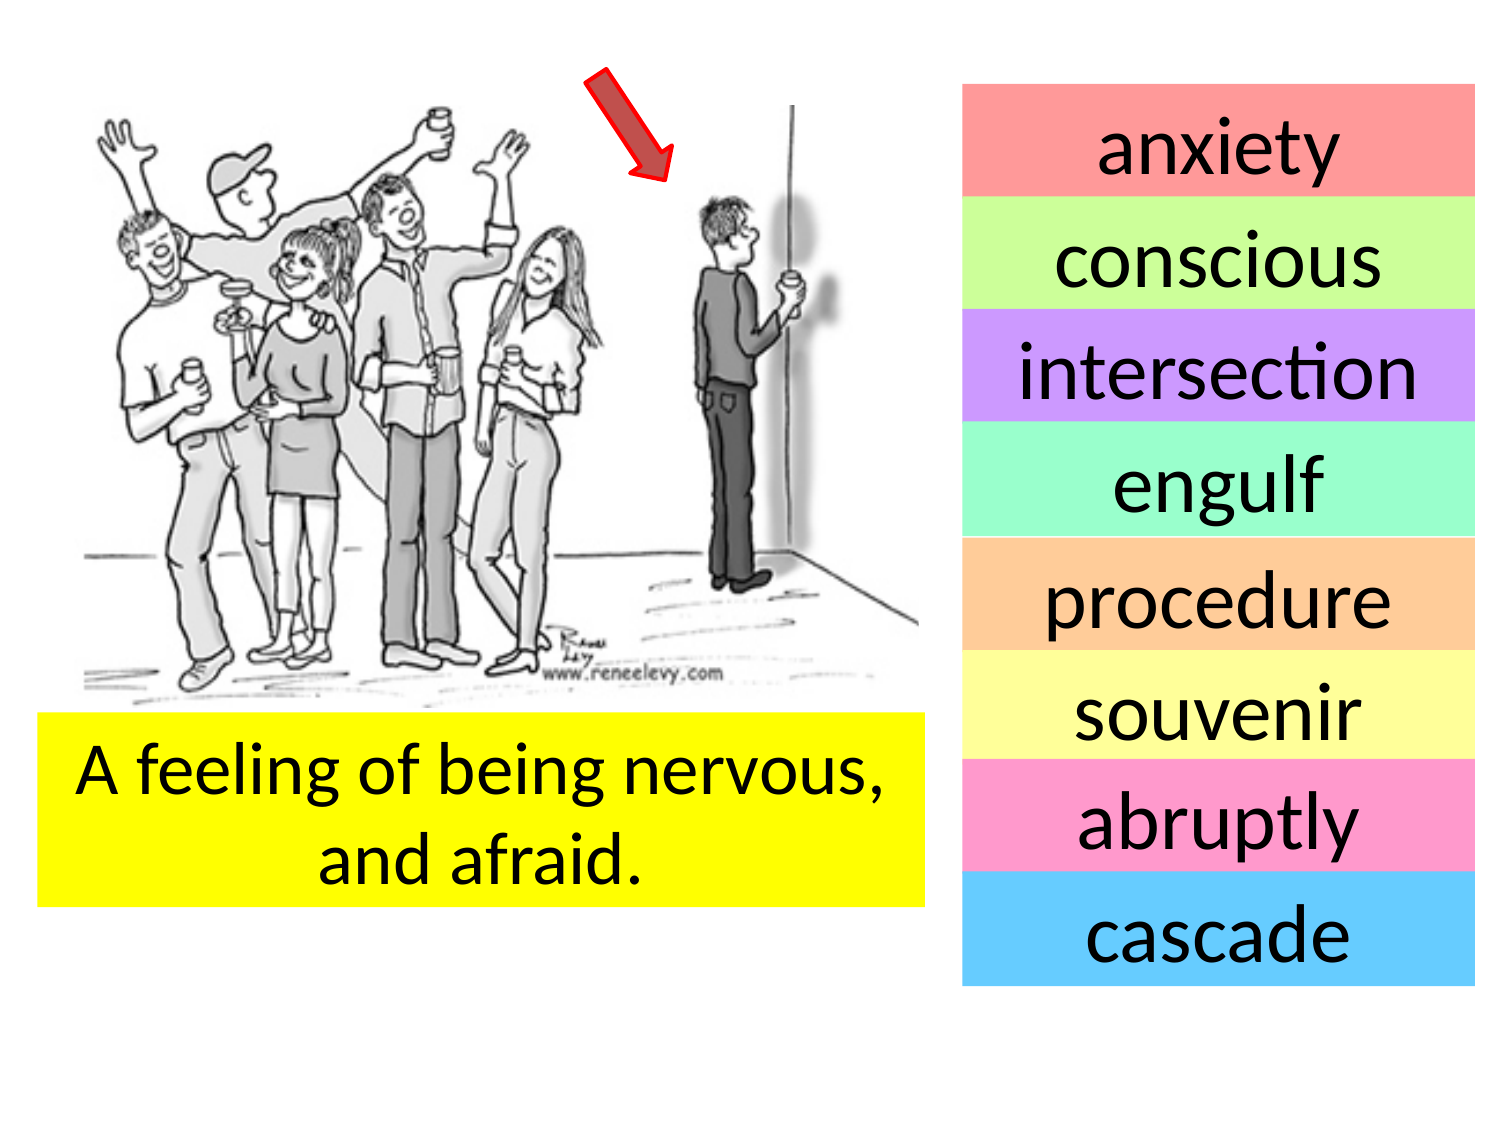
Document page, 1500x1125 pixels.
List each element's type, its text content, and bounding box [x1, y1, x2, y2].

text_box conscious [962, 196, 1475, 308]
text_box [583, 66, 632, 104]
text_box A feeling of being nervous, and afraid. [37, 712, 925, 908]
text_box anxiety [962, 83, 1475, 196]
text_box intersection [962, 308, 1475, 421]
text_box engulf [962, 421, 1475, 537]
text_box abruptly [962, 758, 1475, 871]
text_box cascade [962, 871, 1475, 987]
text_box procedure [962, 537, 1475, 650]
picture [20, 105, 919, 709]
text_box souvenir [962, 650, 1475, 758]
